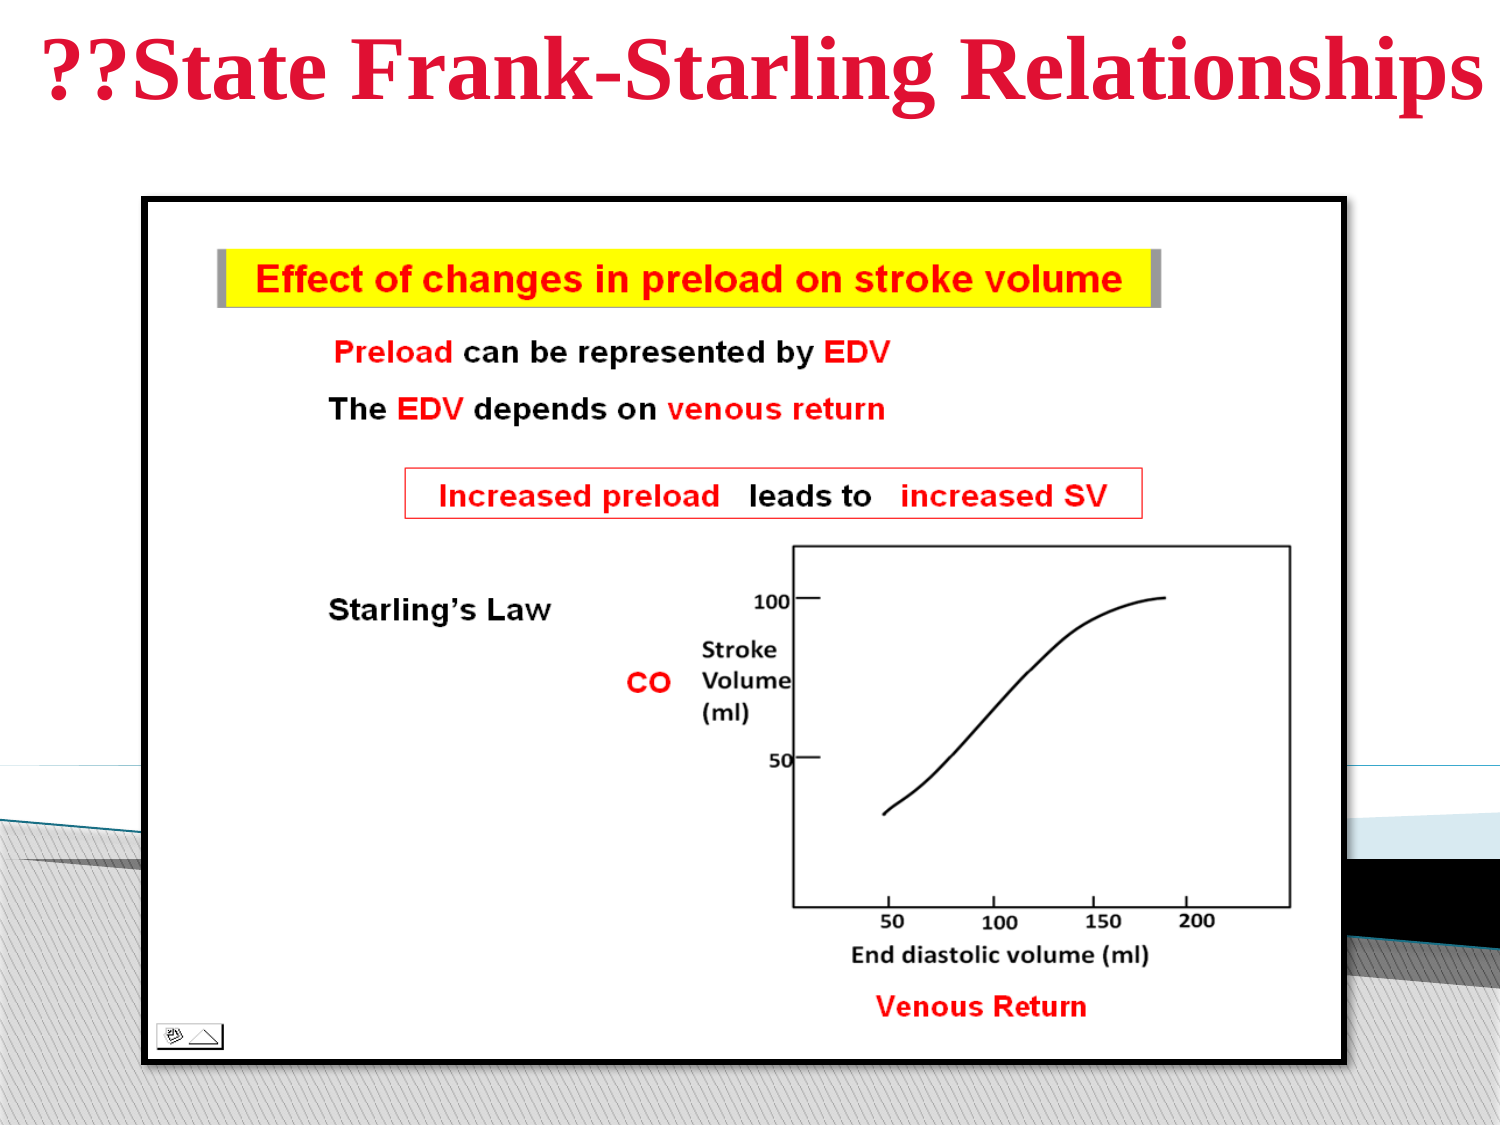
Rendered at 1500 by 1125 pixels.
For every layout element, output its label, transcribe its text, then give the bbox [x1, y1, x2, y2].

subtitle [147, 201, 1341, 1059]
picture [1347, 938, 1500, 989]
picture [5, 859, 141, 870]
title State Frank-Starling Relationships?? [0, 0, 1500, 126]
